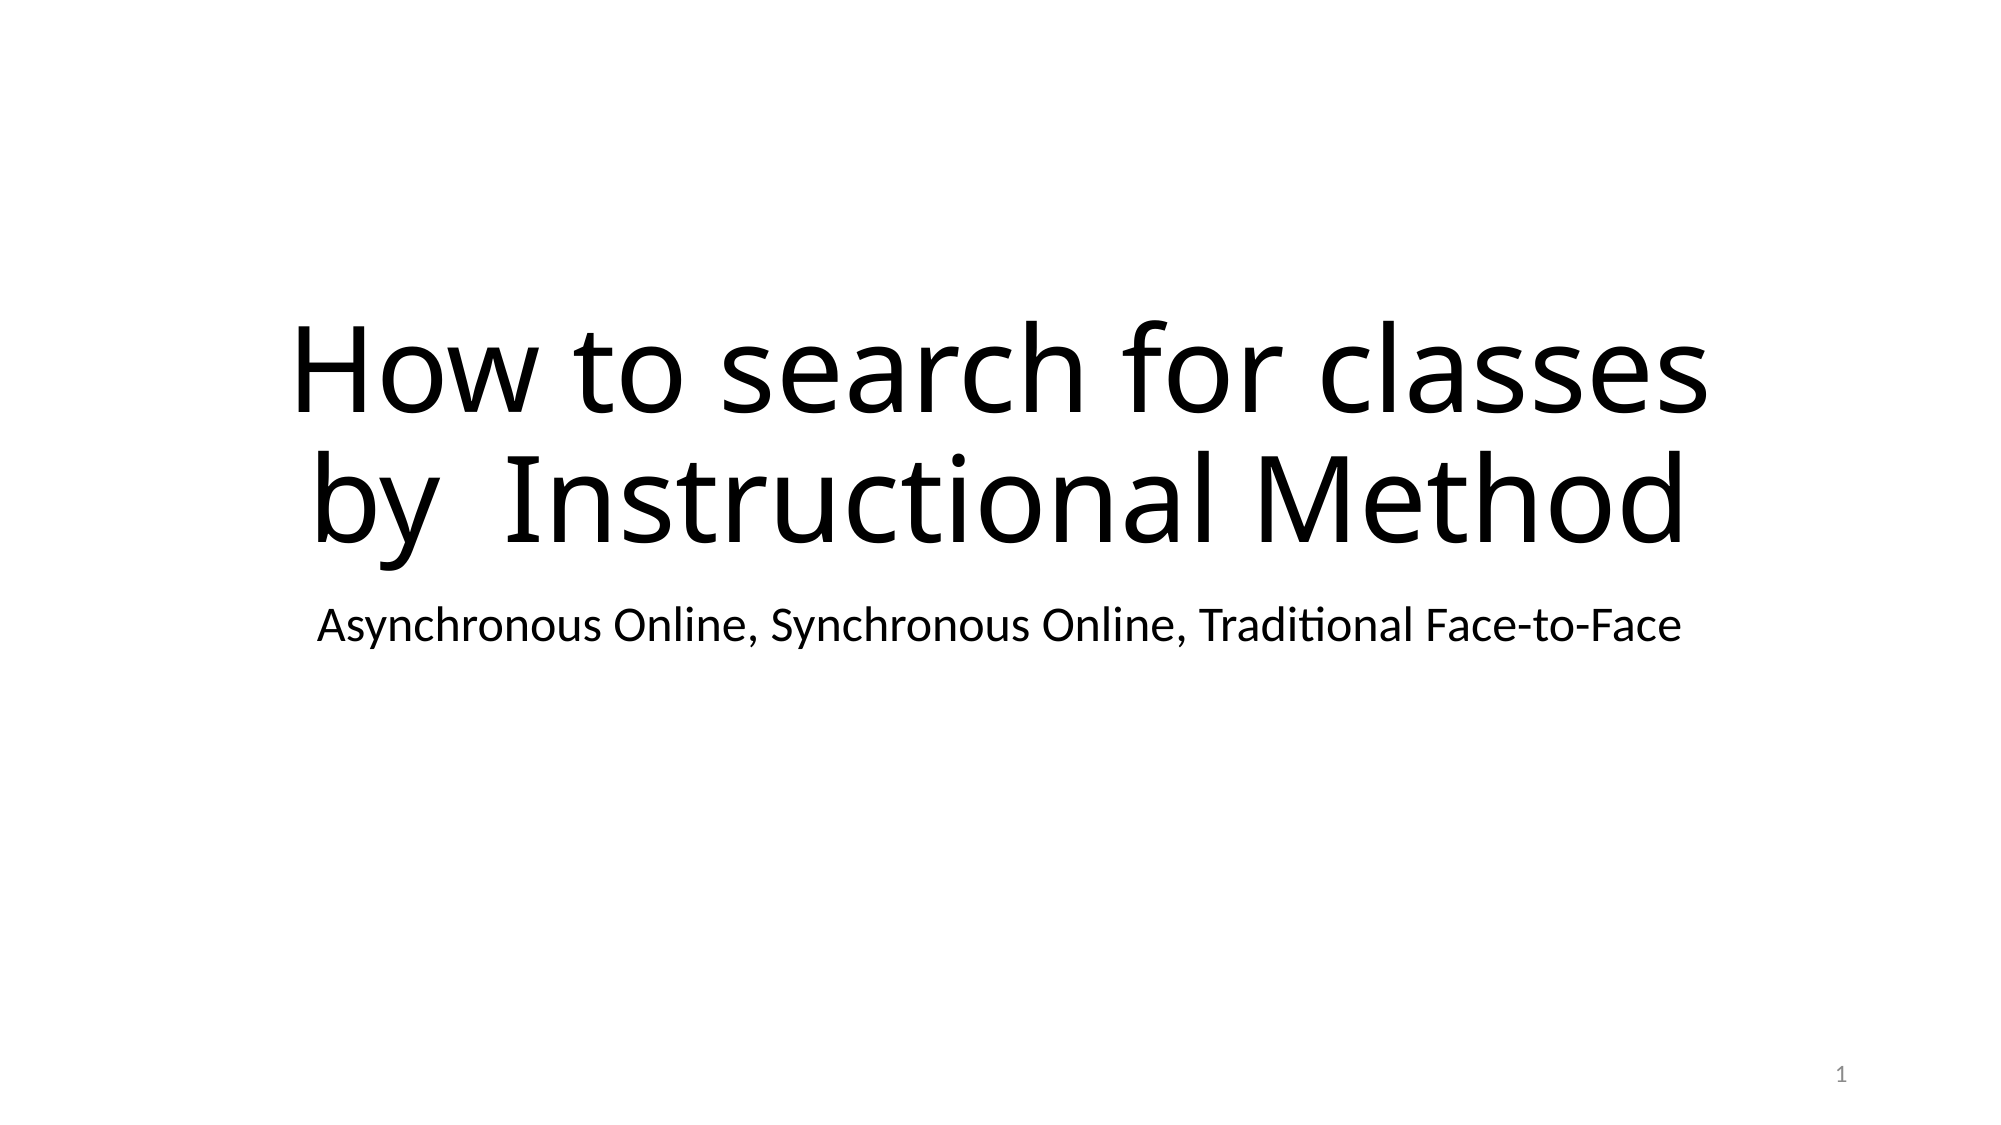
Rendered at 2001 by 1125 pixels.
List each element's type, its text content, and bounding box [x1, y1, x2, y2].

title How to search for classes by Instructional Method [249, 184, 1750, 576]
slide_number 1 [1412, 1042, 1863, 1103]
subtitle Asynchronous Online, Synchronous Online, Traditional Face-to-Face [249, 590, 1750, 863]
